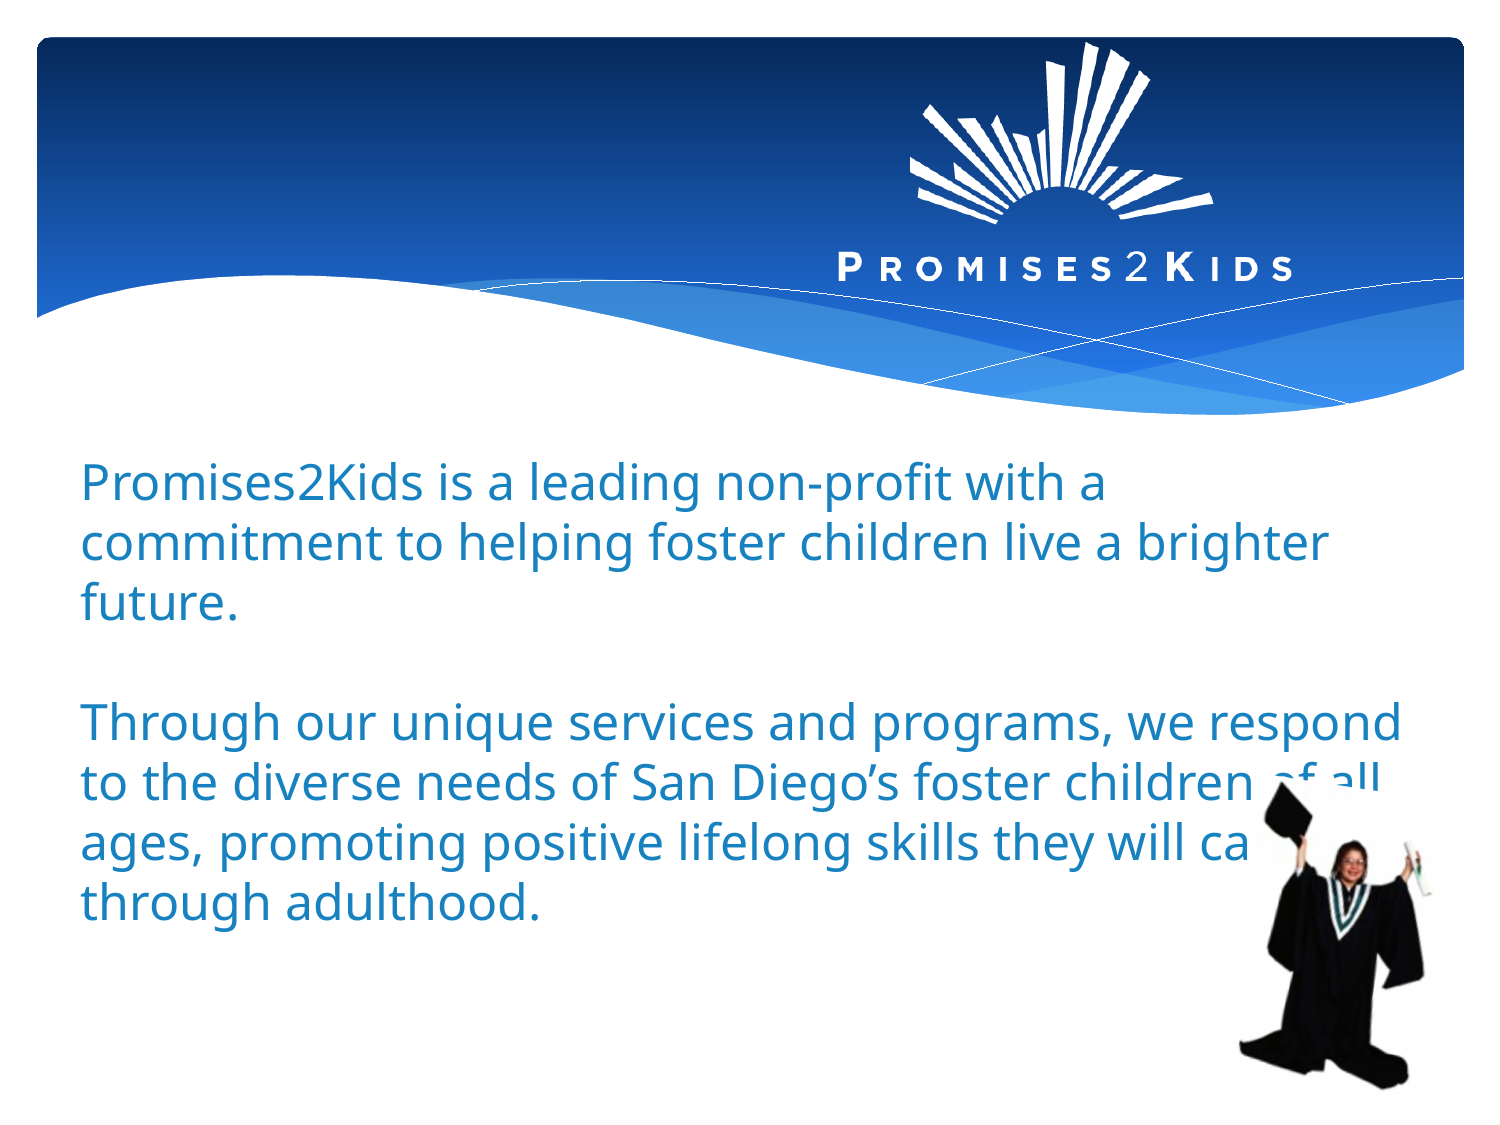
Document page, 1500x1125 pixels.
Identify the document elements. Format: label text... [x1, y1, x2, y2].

picture [1217, 774, 1458, 1098]
text_box Promises2Kids is a leading non-profit with a commitment to helping foster children live a brighter future. Through our unique services and programs, we respond to the diverse needs of San Diego’s foster children of all ages, promoting positive lifelong skills they will carry through adulthood. [66, 443, 1429, 938]
picture [803, 42, 1338, 297]
